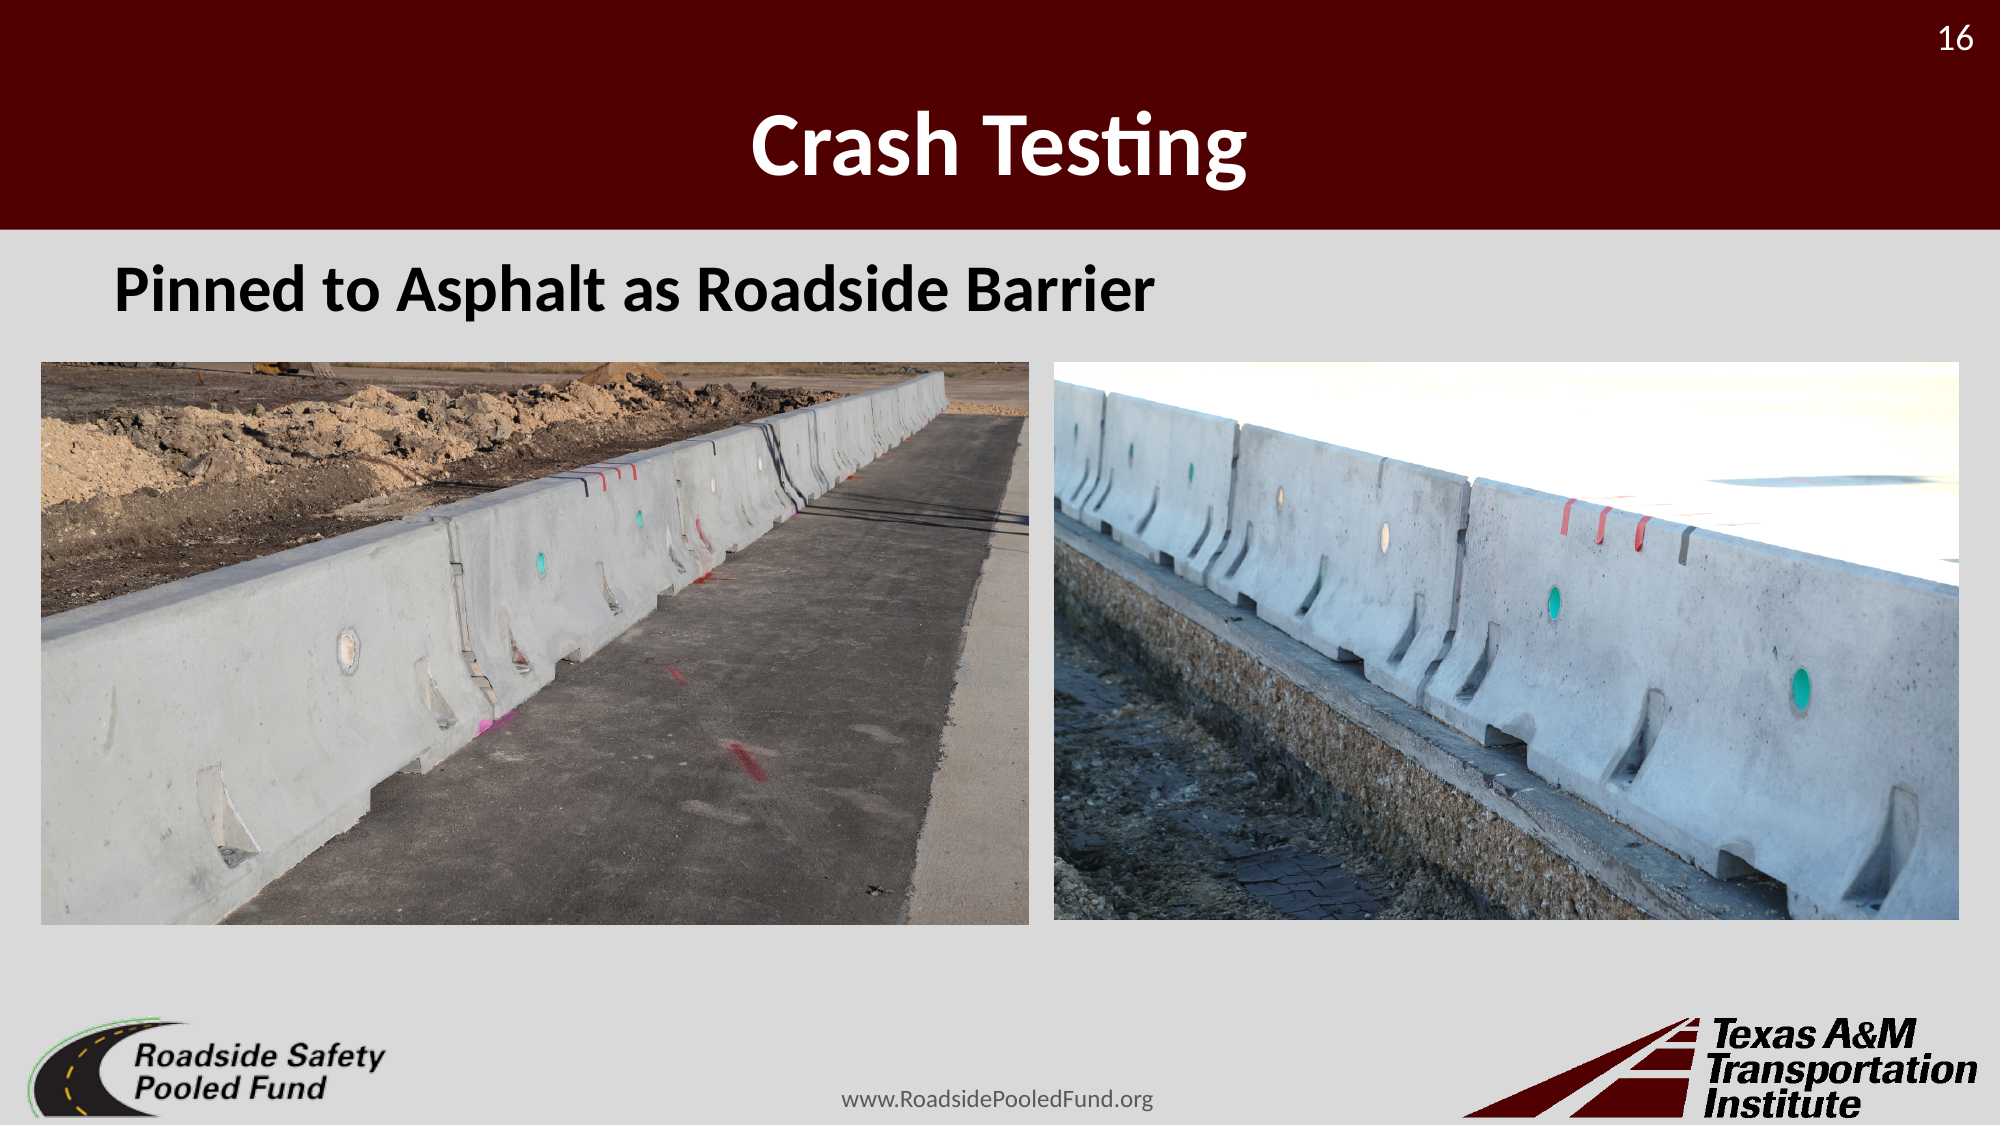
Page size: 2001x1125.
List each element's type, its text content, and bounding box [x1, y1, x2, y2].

picture [1054, 362, 1959, 921]
picture [23, 1016, 390, 1119]
list Pinned to Asphalt as Roadside Barrier [99, 237, 1288, 1025]
picture [41, 362, 1030, 926]
picture [1462, 1018, 1977, 1118]
title Crash Testing [99, 45, 1900, 233]
